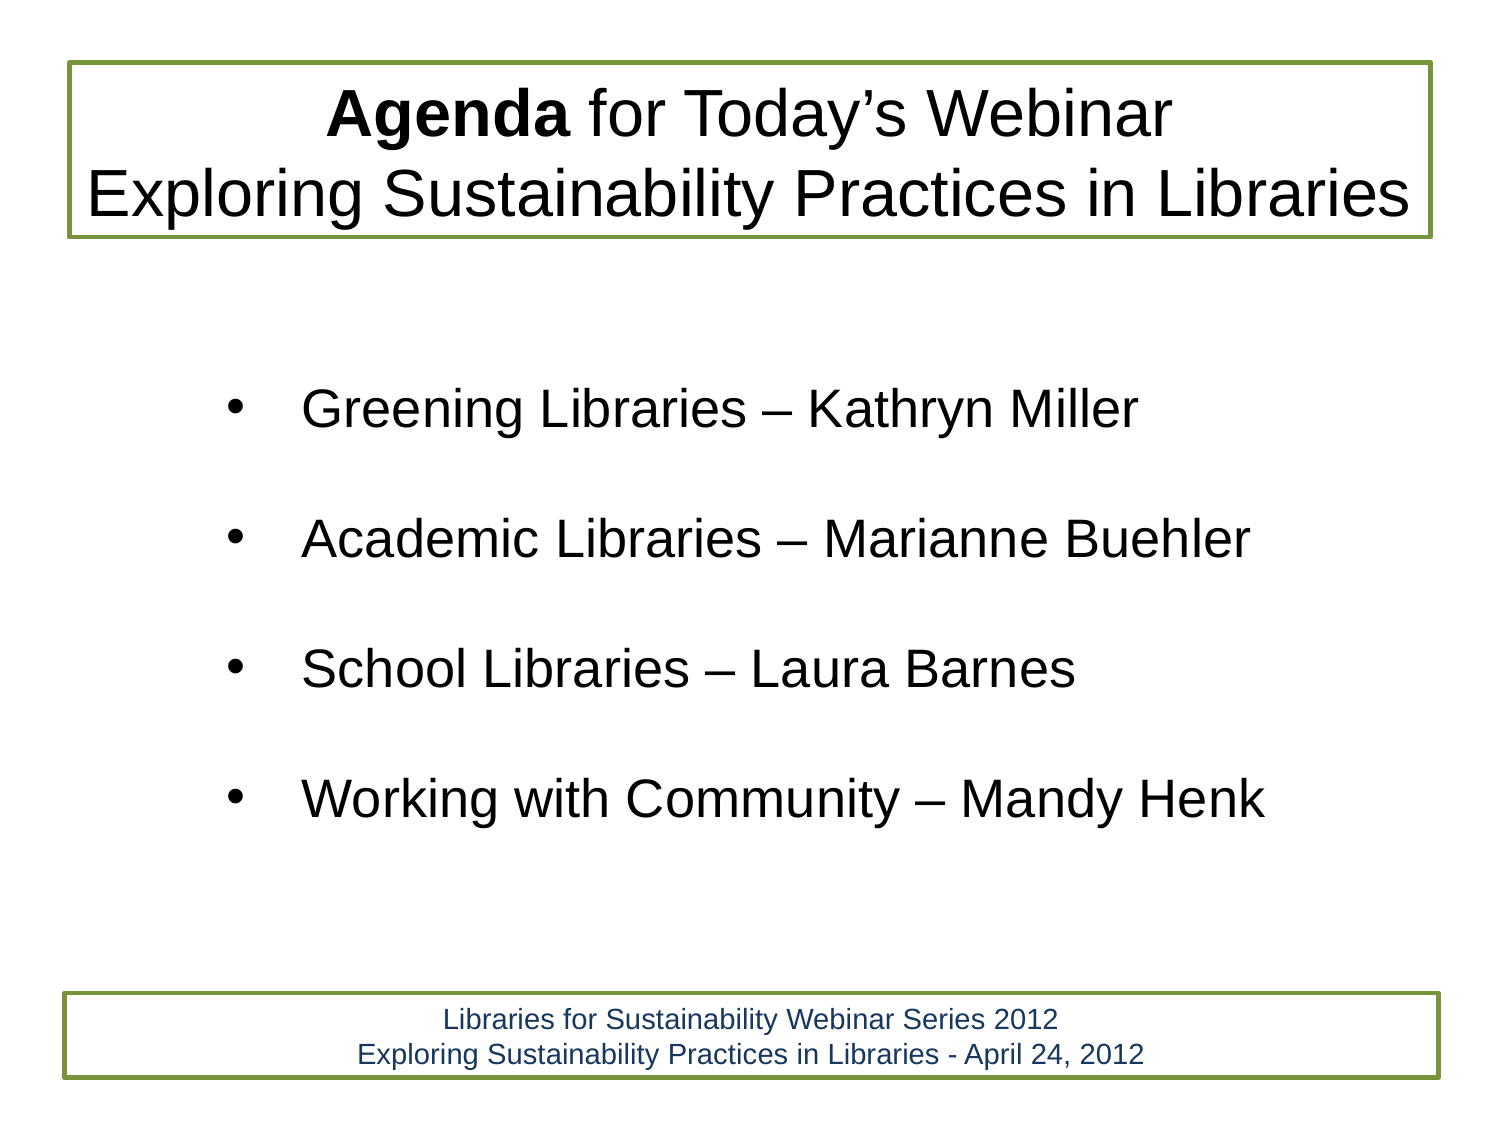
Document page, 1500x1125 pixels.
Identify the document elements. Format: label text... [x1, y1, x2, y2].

subtitle Greening Libraries – Kathryn Miller Academic Libraries – Marianne Buehler School Libraries – Laura Barnes Working with Community – Mandy Henk [211, 300, 1287, 989]
text_box Agenda for Today’s Webinar Exploring Sustainability Practices in Libraries [69, 62, 1431, 238]
text_box Libraries for Sustainability Webinar Series 2012 Exploring Sustainability Practices in Libraries - April 24, 2012 [64, 993, 1439, 1078]
